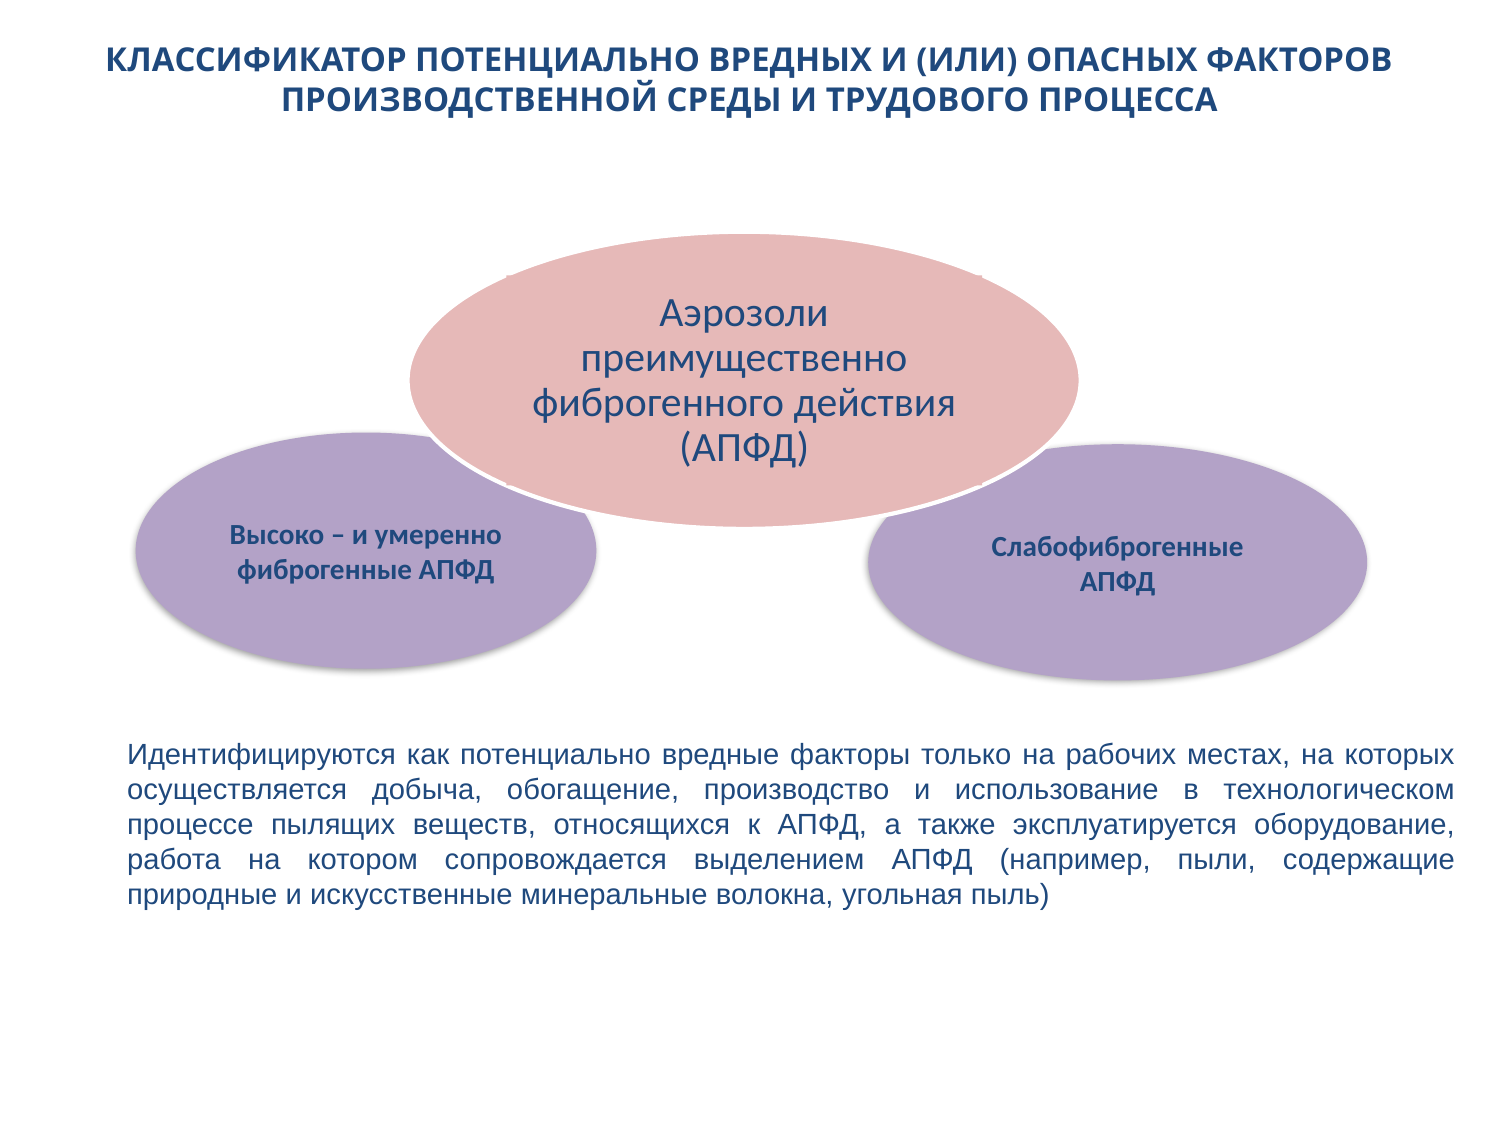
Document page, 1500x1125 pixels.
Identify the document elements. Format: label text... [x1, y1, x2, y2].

title КЛАССИФИКАТОР ПОТЕНЦИАЛЬНО ВРЕДНЫХ И (ИЛИ) ОПАСНЫХ ФАКТОРОВ ПРОИЗВОДСТВЕННОЙ СРЕДЫ И ТРУДОВОГО ПРОЦЕССА [76, 31, 1424, 126]
text_box Идентифицируются как потенциально вредные факторы только на рабочих местах, на которых осуществляется добыча, обогащение, производство и использование в технологическом процессе пылящих веществ, относящихся к АПФД, а также эксплуатируется оборудование, работа на котором сопровождается выделением АПФД (например, пыли, содержащие природные и искусственные минеральные волокна, угольная пыль) [112, 727, 1471, 918]
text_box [407, 231, 1081, 530]
text_box Слабофиброгенные АПФД [867, 443, 1368, 682]
text_box Высоко – и умеренно фиброгенные АПФД [134, 431, 598, 670]
